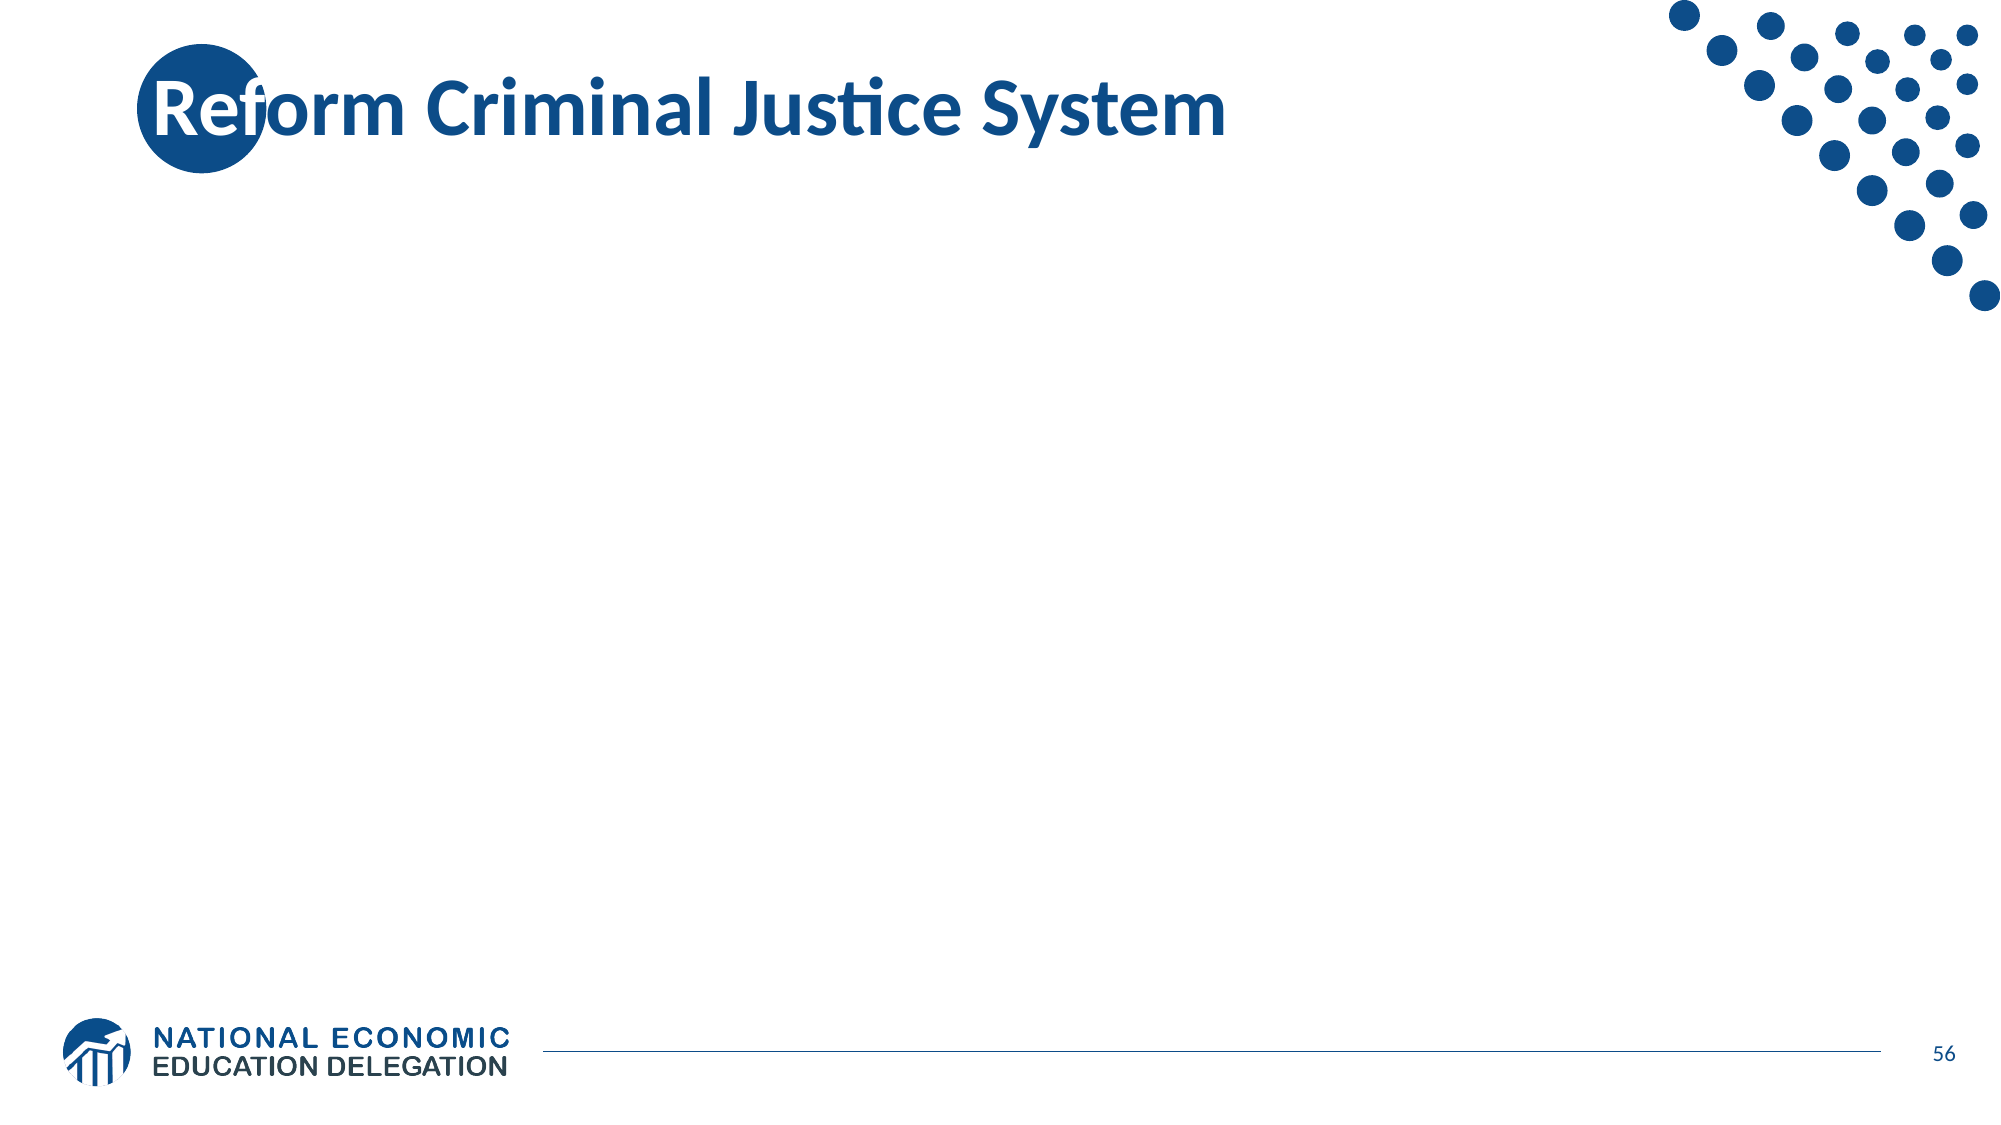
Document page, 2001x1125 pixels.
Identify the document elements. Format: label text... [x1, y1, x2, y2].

slide_number 56 [1521, 1022, 1972, 1082]
title Reform Criminal Justice System [137, 0, 1863, 218]
picture [55, 1013, 520, 1091]
